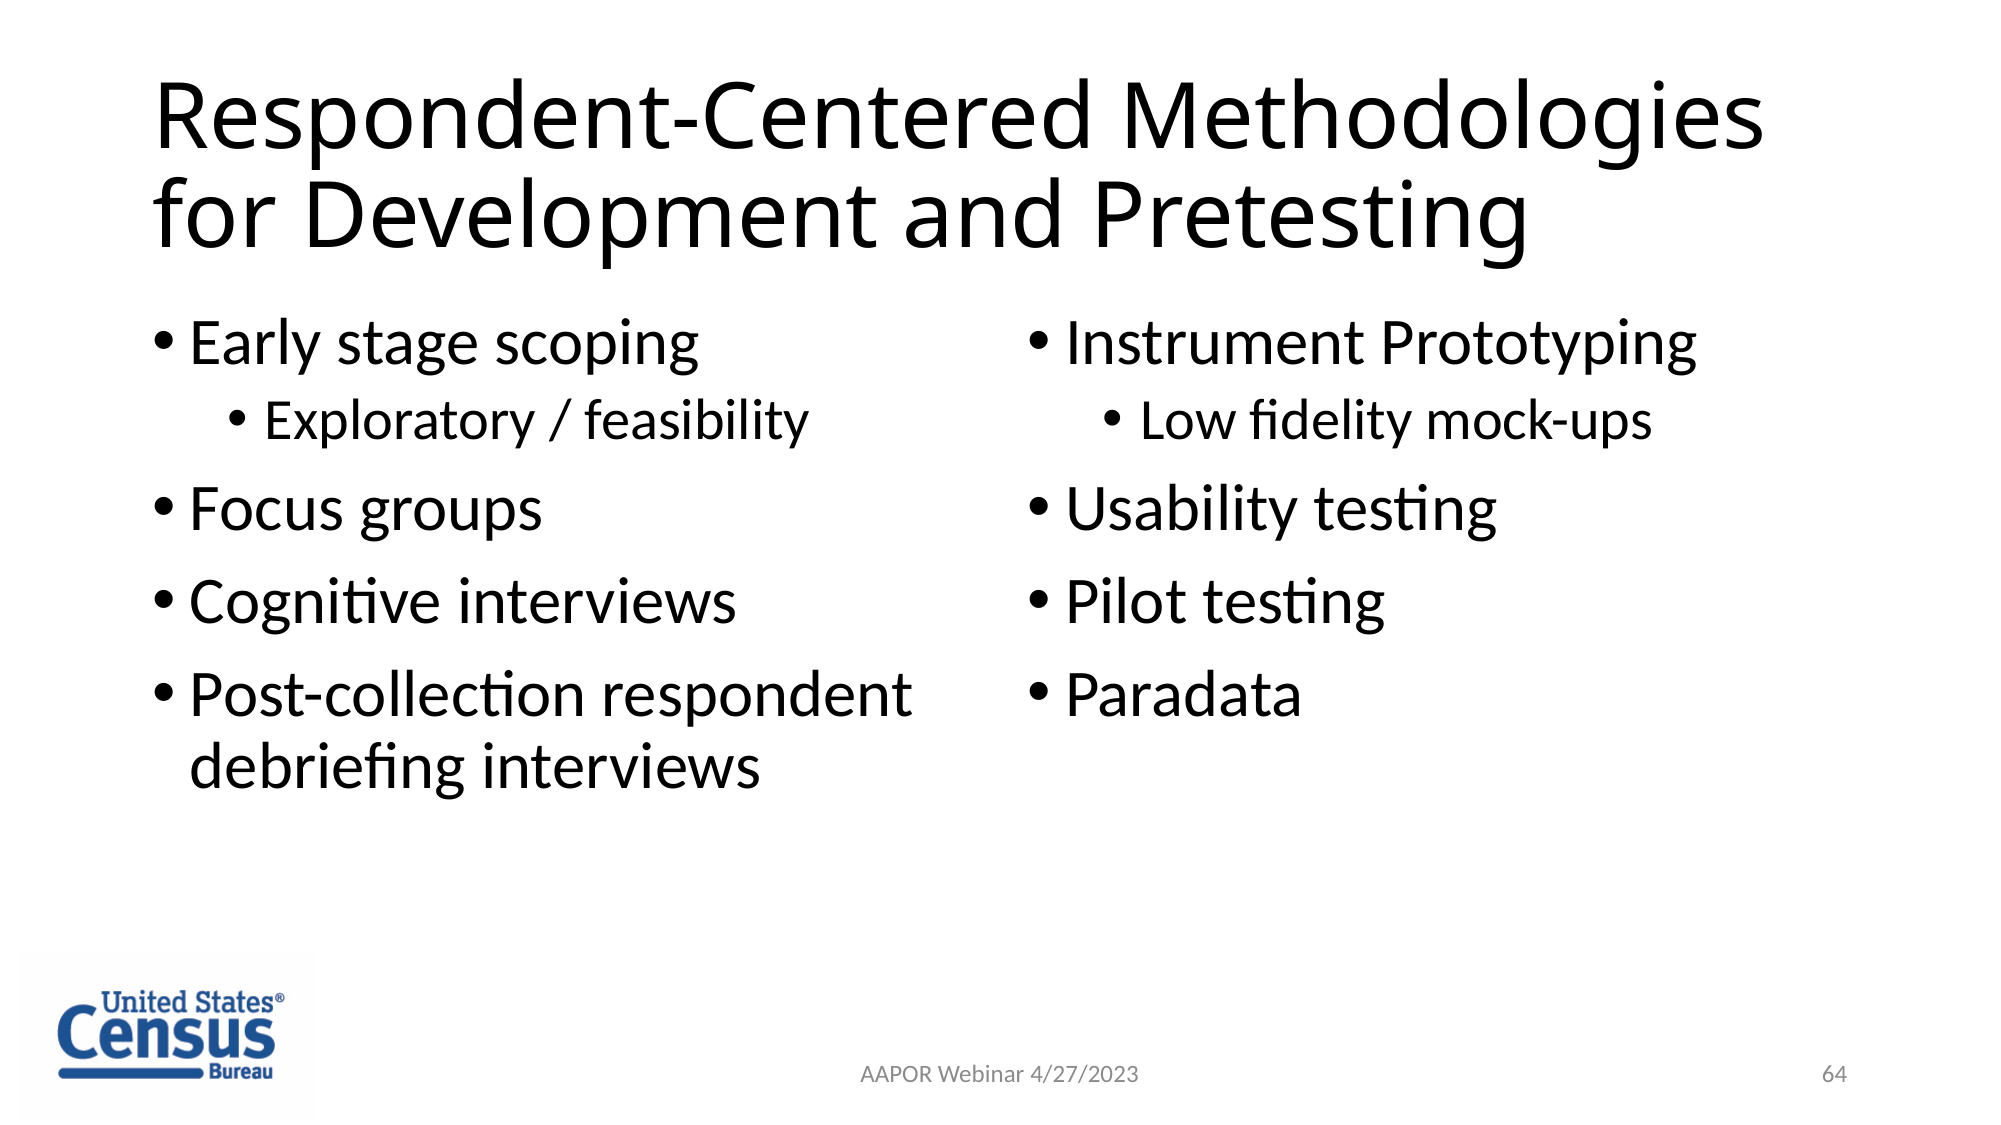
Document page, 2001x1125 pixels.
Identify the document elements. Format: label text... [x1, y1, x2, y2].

list Instrument Prototyping Low fidelity mock-ups Usability testing Pilot testing Paradata [1012, 299, 1863, 1014]
list Early stage scoping Exploratory / feasibility Focus groups Cognitive interviews Post-collection respondent debriefing interviews [137, 299, 988, 1014]
title Respondent-Centered Methodologies for Development and Pretesting [137, 59, 1863, 278]
picture [18, 950, 316, 1120]
footer AAPOR Webinar 4/27/2023 [662, 1042, 1338, 1103]
slide_number 64 [1412, 1042, 1863, 1103]
